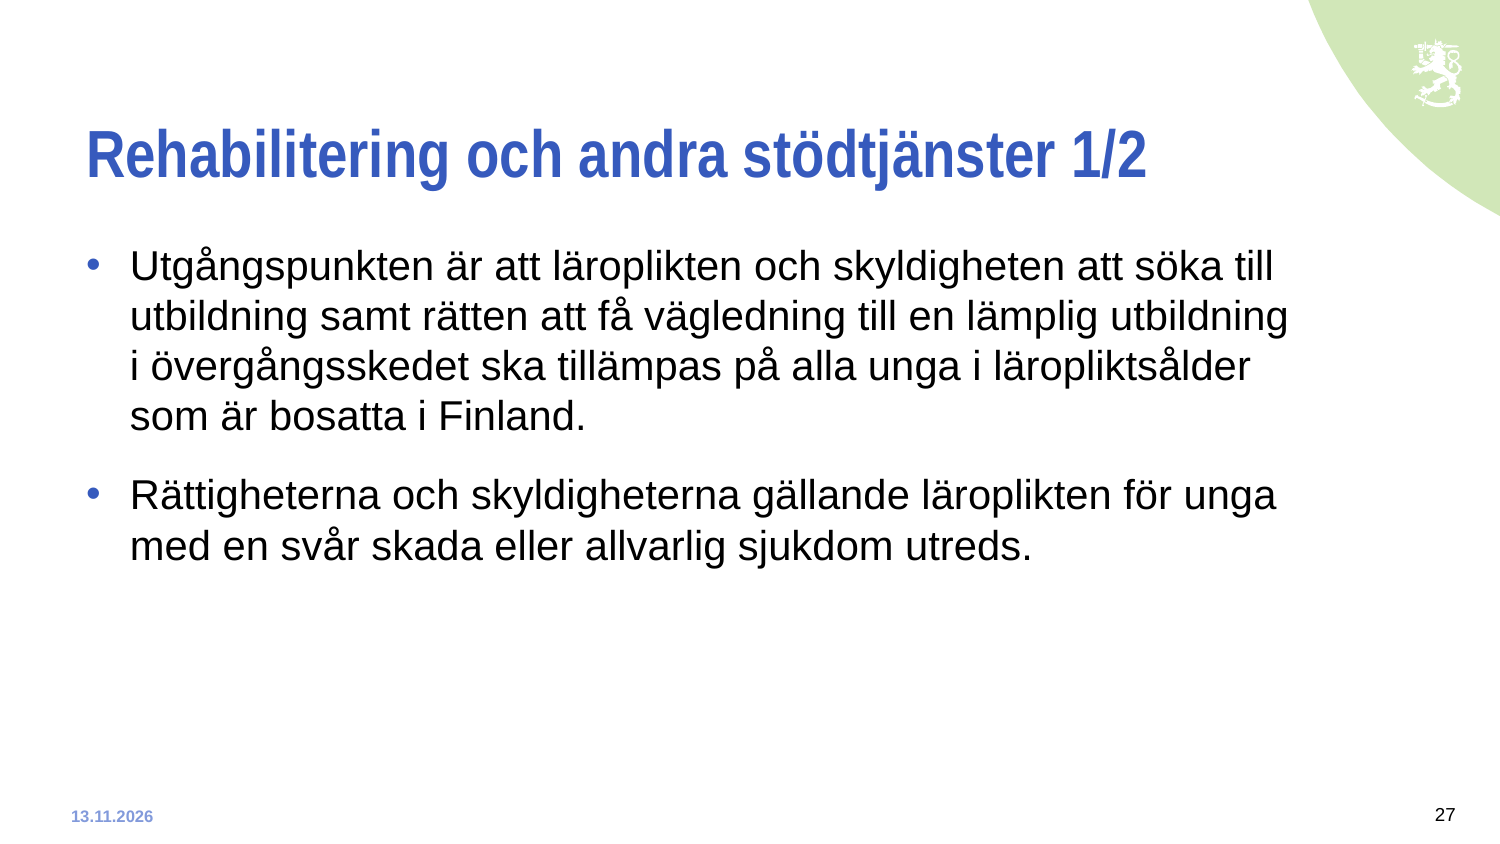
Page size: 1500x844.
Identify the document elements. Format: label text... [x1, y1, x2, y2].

slide_number 27 [1420, 795, 1486, 828]
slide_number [70, 799, 184, 833]
list Utgångspunkten är att läroplikten och skyldigheten att söka till utbildning samt rätten att få vägledning till en lämplig utbildning i övergångsskedet ska tillämpas på alla unga i läropliktsålder som är bosatta i Finland. Rättigheterna och skyldigheterna gällande läroplikten för unga med en svår skada eller allvarlig sjukdom utreds. [70, 231, 1306, 788]
title Rehabilitering och andra stödtjänster 1/2 [70, 38, 1306, 199]
